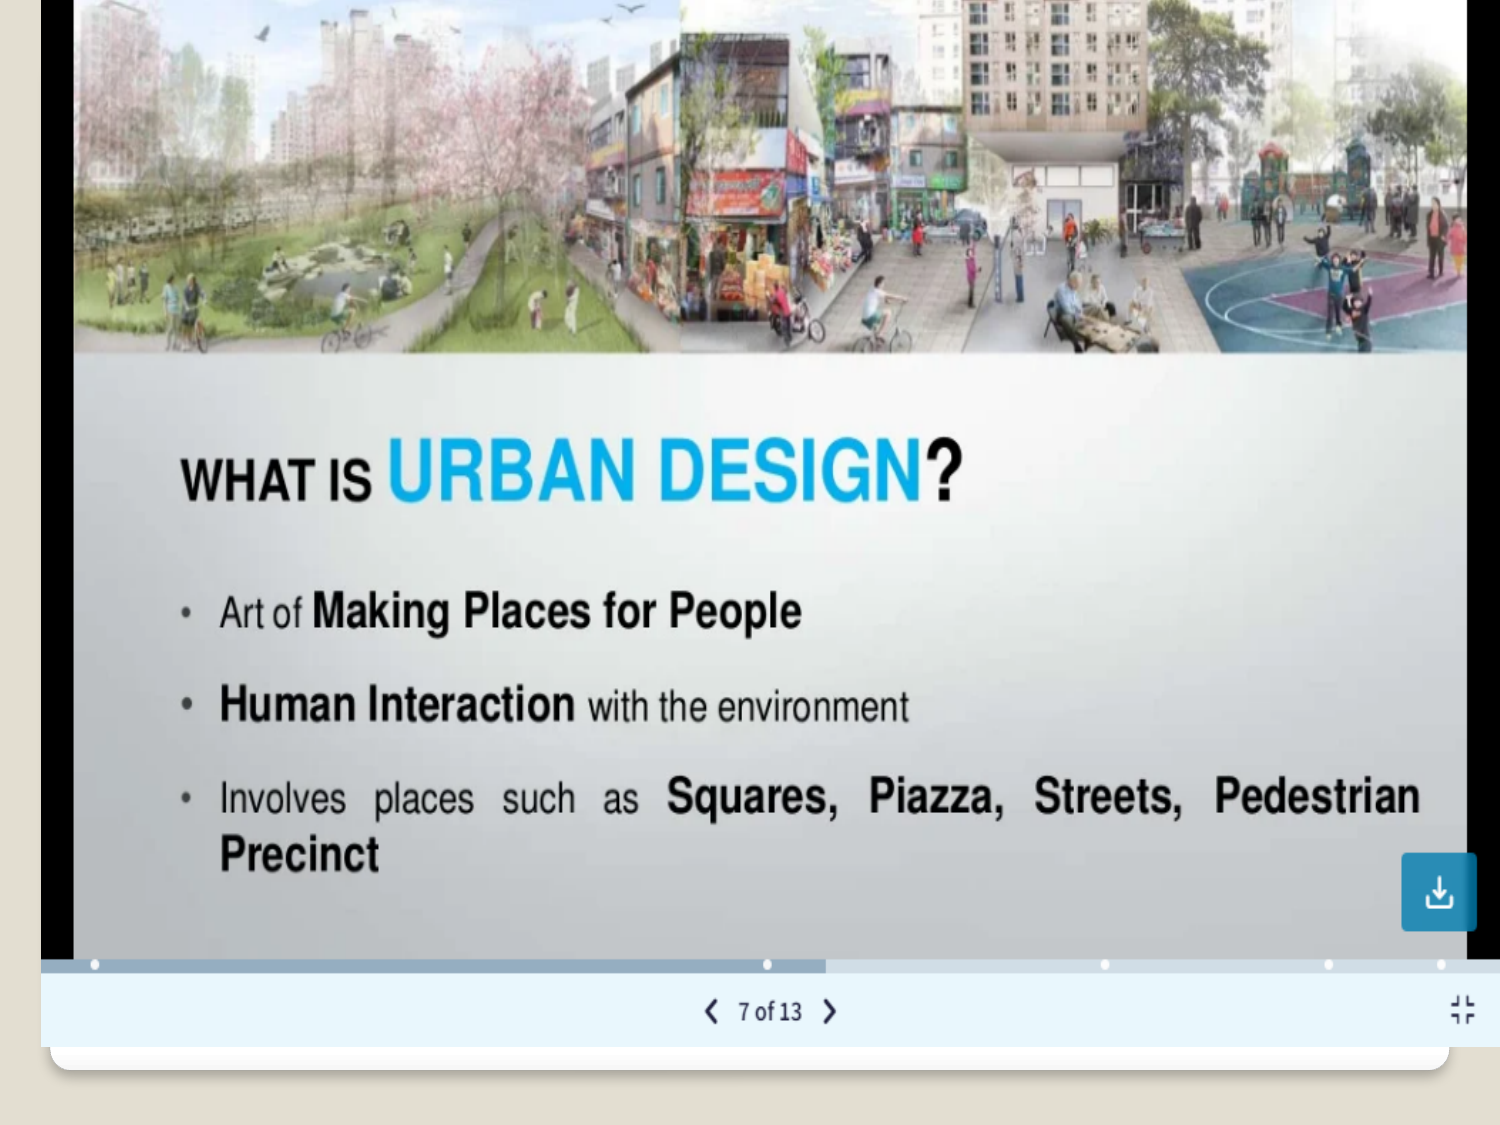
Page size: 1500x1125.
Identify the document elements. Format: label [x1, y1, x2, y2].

list [41, 0, 1500, 1047]
